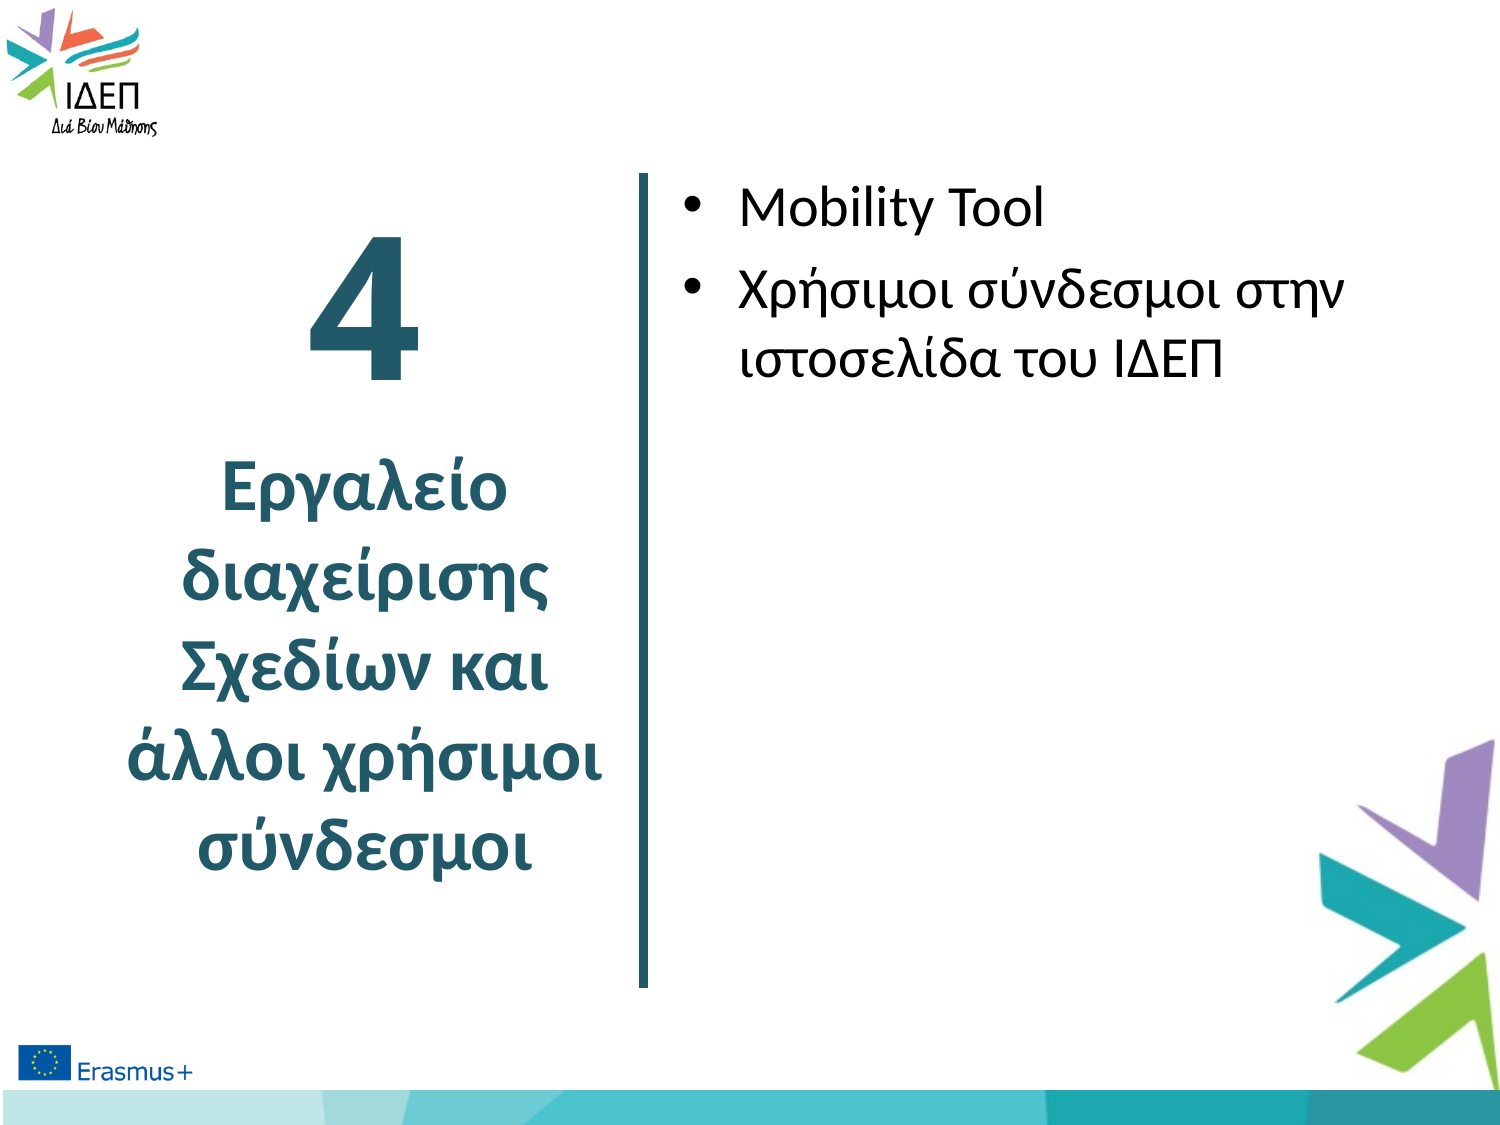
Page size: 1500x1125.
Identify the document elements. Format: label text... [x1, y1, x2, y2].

list Mobility Tool Χρήσιμοι σύνδεσμοι στην ιστοσελίδα του ΙΔΕΠ [667, 160, 1425, 1005]
list 4 Εργαλείο διαχείρισης Σχεδίων και άλλοι χρήσιμοι σύνδεσμοι [75, 172, 656, 1005]
picture [2, 4, 161, 140]
picture [2, 727, 1500, 1125]
